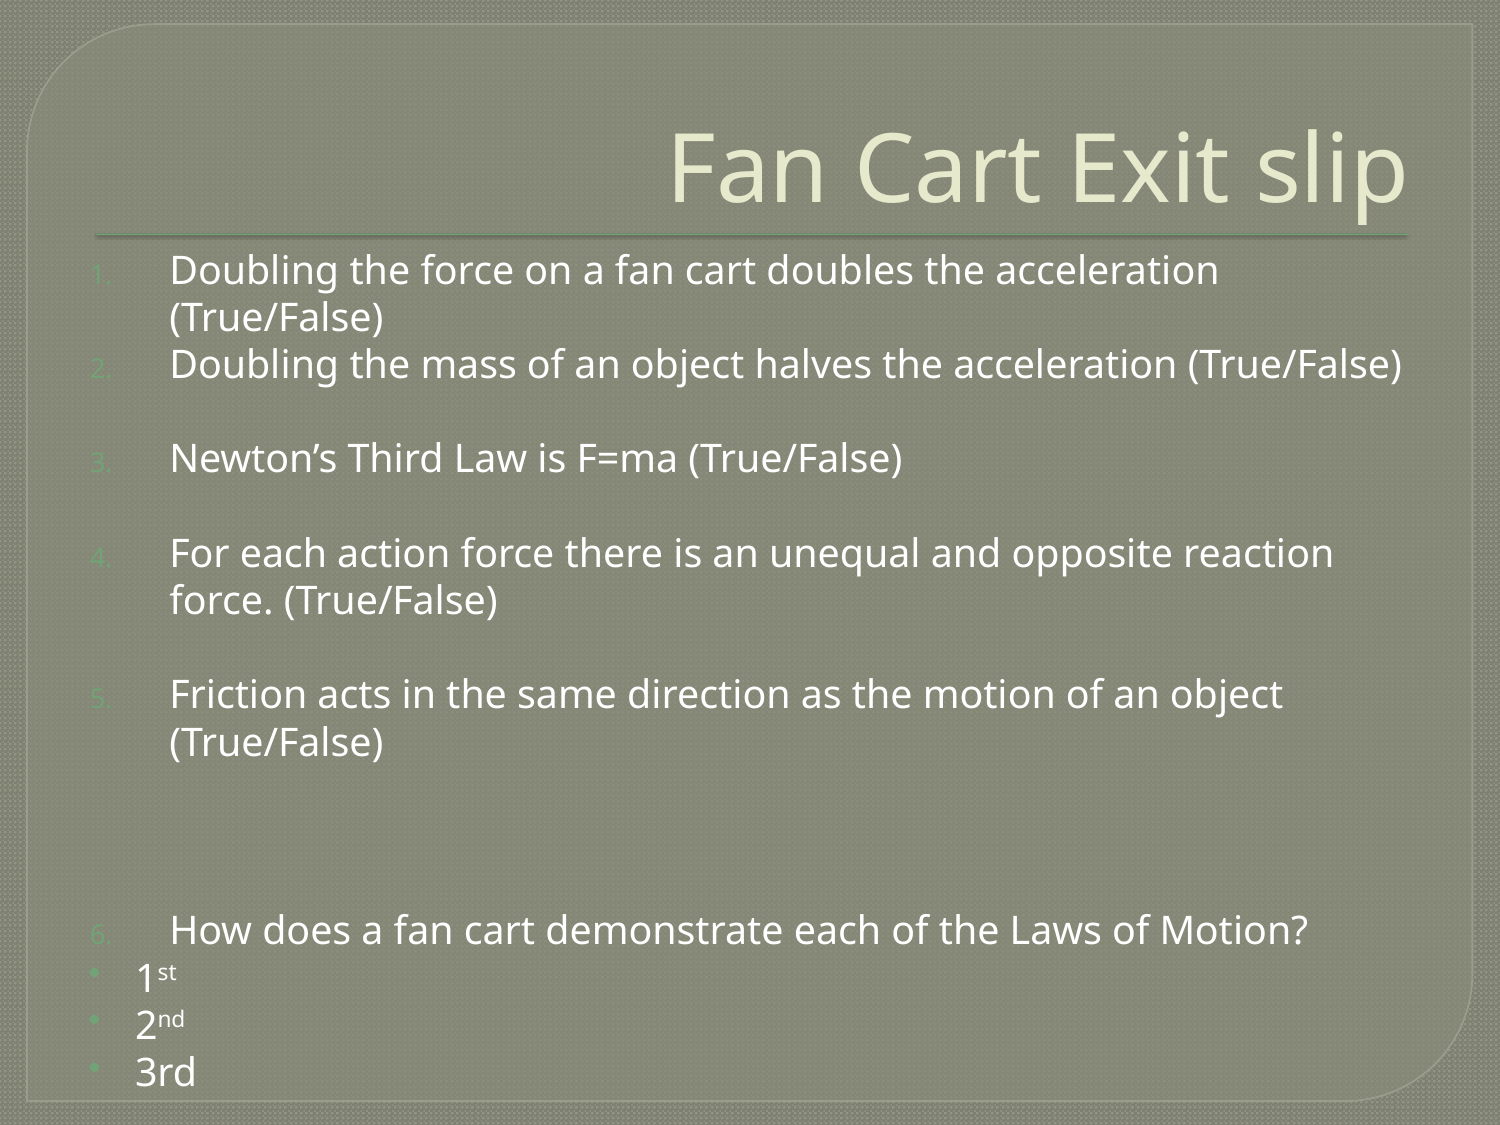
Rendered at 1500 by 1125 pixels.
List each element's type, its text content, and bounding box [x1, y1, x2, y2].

title Fan Cart Exit slip [75, 41, 1425, 230]
list Doubling the force on a fan cart doubles the acceleration (True/False) Doubling the mass of an object halves the acceleration (True/False) Newton’s Third Law is F=ma (True/False) For each action force there is an unequal and opposite reaction force. (True/False) Friction acts in the same direction as the motion of an object (True/False) How does a fan cart demonstrate each of the Laws of Motion? 1st 2nd 3rd [75, 237, 1425, 1125]
